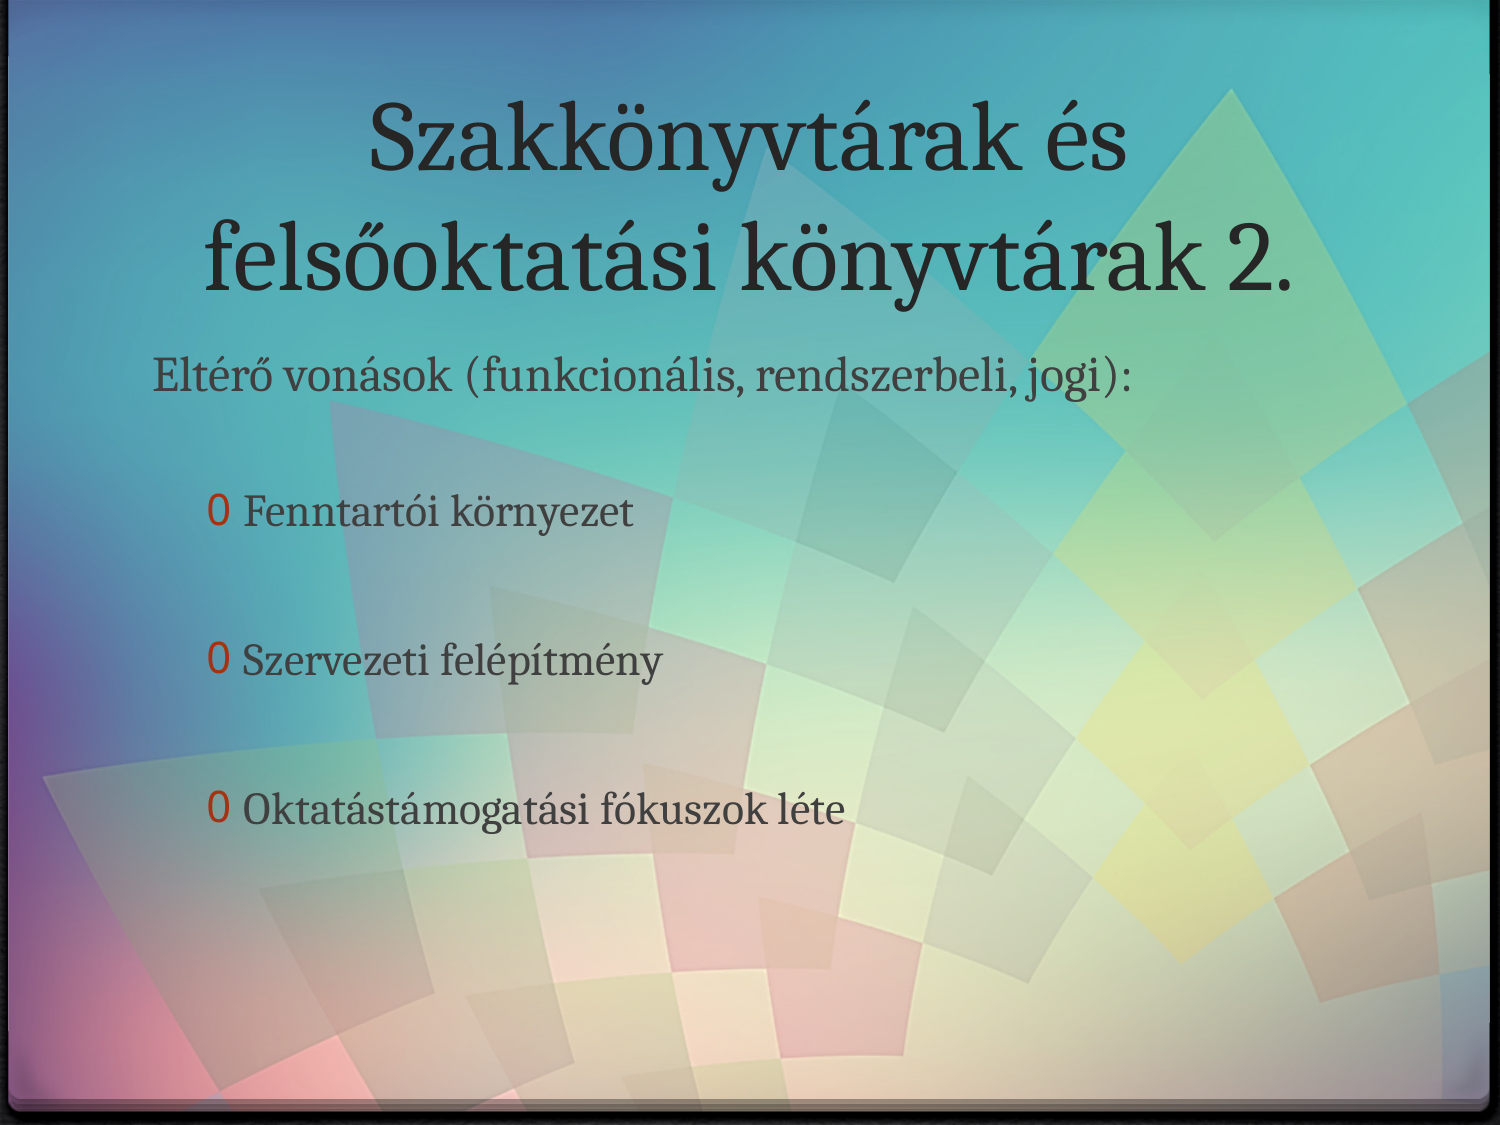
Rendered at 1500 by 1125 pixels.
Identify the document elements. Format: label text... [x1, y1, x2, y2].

picture [0, 0, 1500, 1125]
title Szakkönyvtárak és felsőoktatási könyvtárak 2. [90, 71, 1410, 309]
list Eltérő vonások (funkcionális, rendszerbeli, jogi): Fenntartói környezet Szervezeti felépítmény Oktatástámogatási fókuszok léte [137, 334, 1363, 983]
